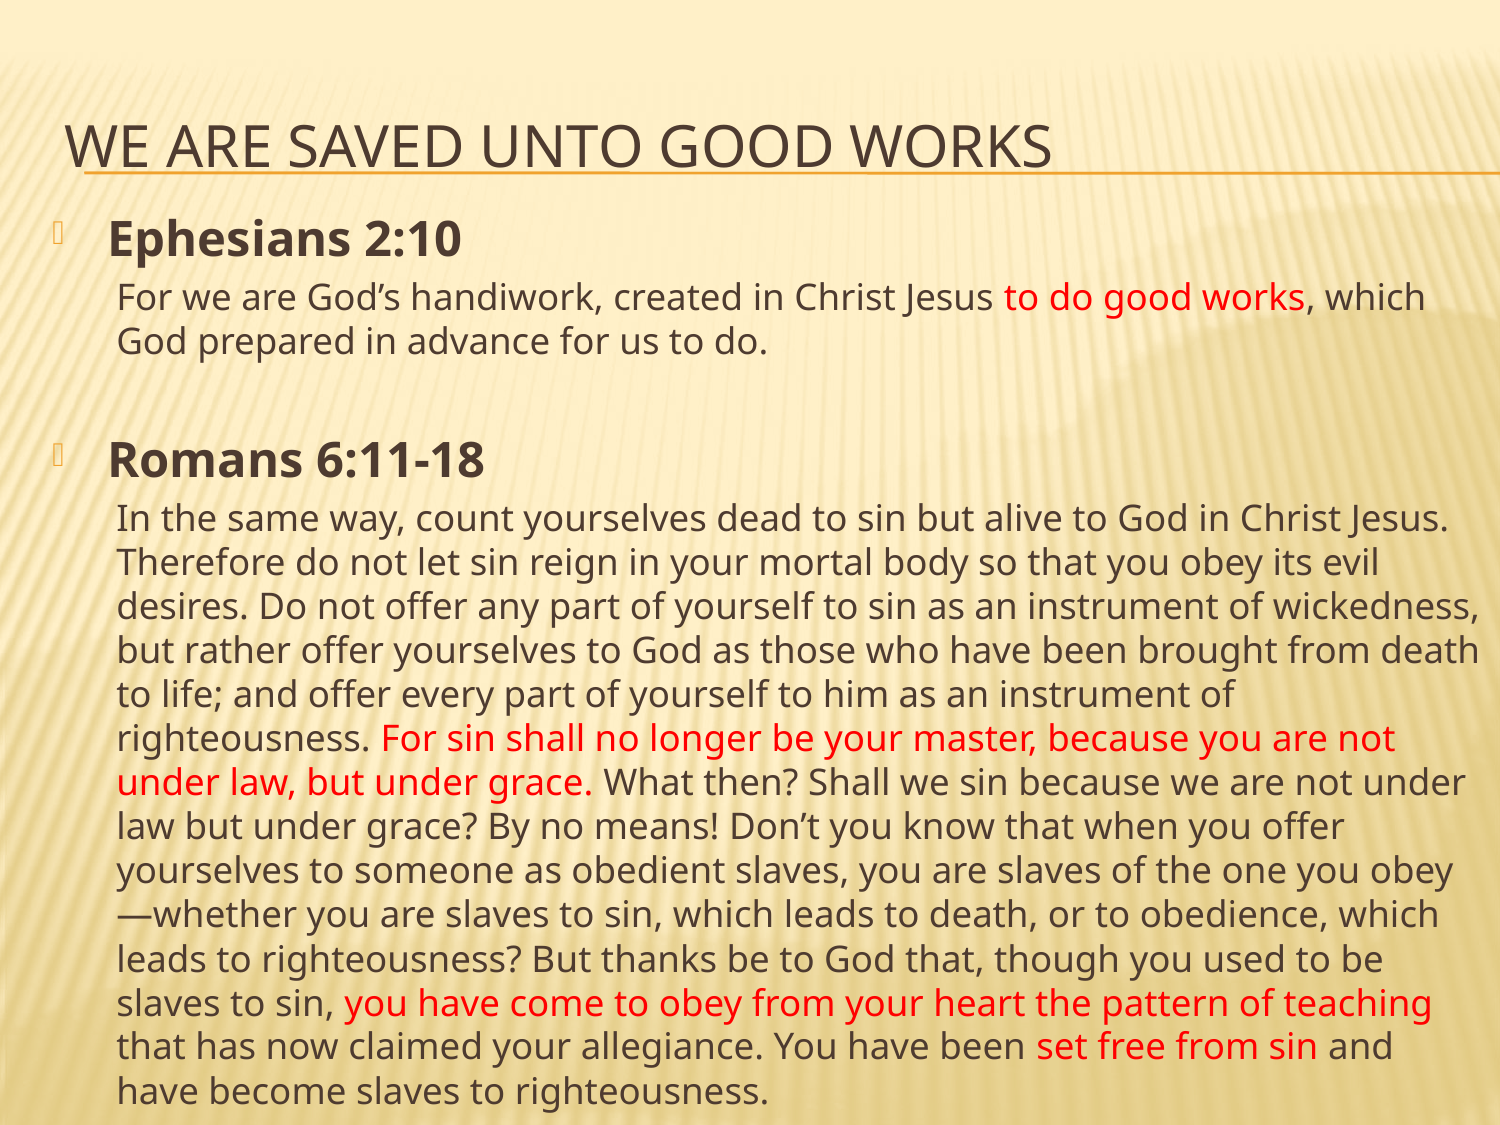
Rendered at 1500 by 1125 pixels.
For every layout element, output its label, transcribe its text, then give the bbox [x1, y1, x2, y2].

list Ephesians 2:10 For we are God’s handiwork, created in Christ Jesus to do good works, which God prepared in advance for us to do. Romans 6:11-18 In the same way, count yourselves dead to sin but alive to God in Christ Jesus. Therefore do not let sin reign in your mortal body so that you obey its evil desires. Do not offer any part of yourself to sin as an instrument of wickedness, but rather offer yourselves to God as those who have been brought from death to life; and offer every part of yourself to him as an instrument of righteousness. For sin shall no longer be your master, because you are not under law, but under grace. What then? Shall we sin because we are not under law but under grace? By no means! Don’t you know that when you offer yourselves to someone as obedient slaves, you are slaves of the one you obey—whether you are slaves to sin, which leads to death, or to obedience, which leads to righteousness? But thanks be to God that, though you used to be slaves to sin, you have come to obey from your heart the pattern of teaching that has now claimed your allegiance. You have been set free from sin and have become slaves to righteousness. [37, 200, 1500, 1125]
title WE ARE SAVED UNTO GOOD WORKS [50, 75, 1475, 200]
